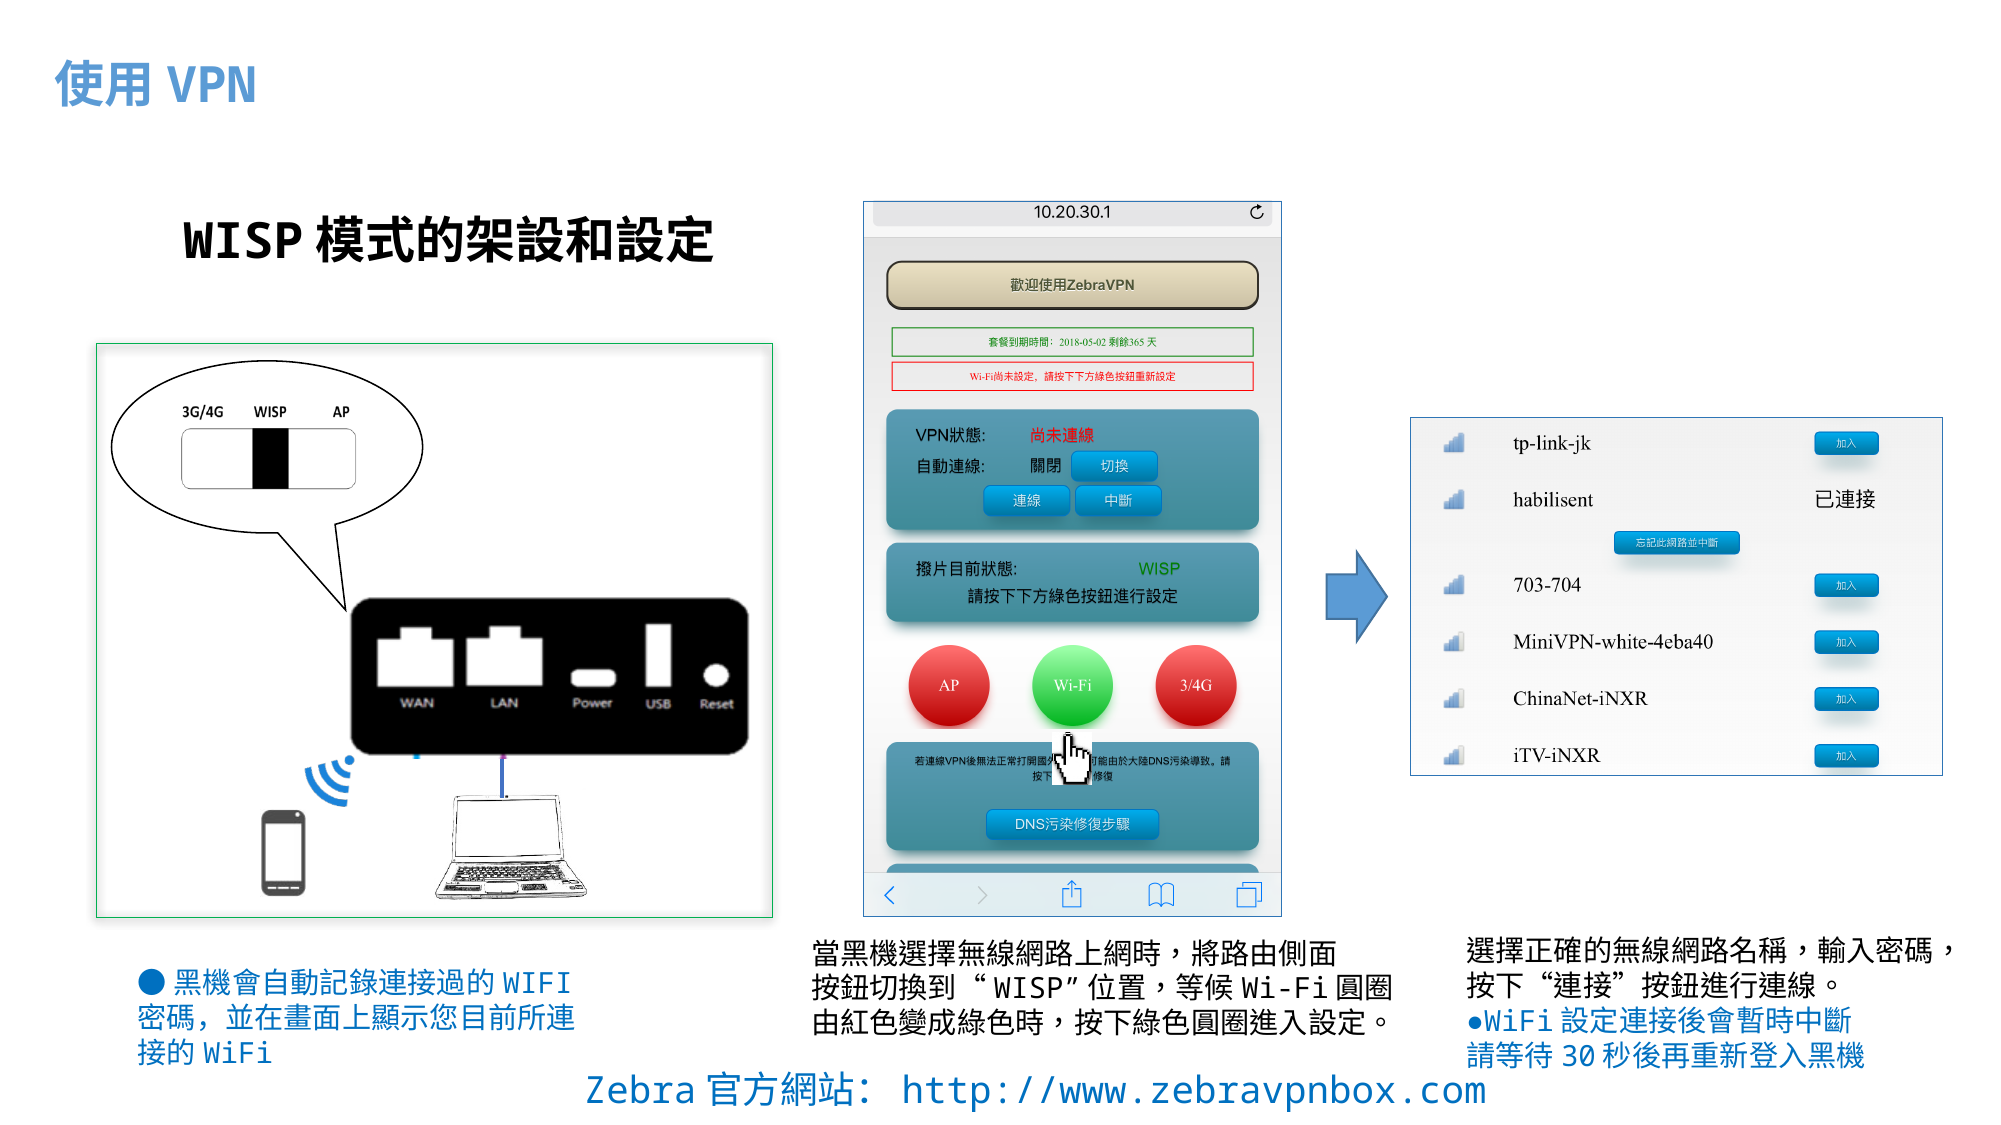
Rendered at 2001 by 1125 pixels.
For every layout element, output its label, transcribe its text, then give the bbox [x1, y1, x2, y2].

picture [1410, 417, 1943, 776]
picture [299, 593, 754, 808]
text_box [1325, 548, 1389, 645]
picture [260, 809, 306, 897]
text_box WISP模式的架設和設定 [138, 200, 731, 276]
text_box [96, 343, 773, 918]
text_box Zebra官方網站：http://www.zebravpnbox.com [568, 1058, 1502, 1125]
text_box 選擇正確的無線網路名稱，輸入密碼， 按下“連接”按鈕進行連線。 ●WiFi設定連接後會暫時中斷 請等待30秒後再重新登入黑機 [1451, 925, 1979, 1080]
text_box ●黑機會自動記錄連接過的WIFI密碼，並在畫面上顯示您目前所連接的WiFi [122, 957, 605, 1077]
text_box 使用VPN [39, 44, 272, 120]
picture [863, 200, 1282, 917]
picture [434, 784, 593, 906]
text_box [111, 360, 423, 534]
text_box 當黑機選擇無線網路上網時，將路由側面 按鈕切換到“WISP”位置，等候Wi-Fi圓圈 由紅色變成綠色時，按下綠色圓圈進入設定。 [796, 927, 1411, 1048]
